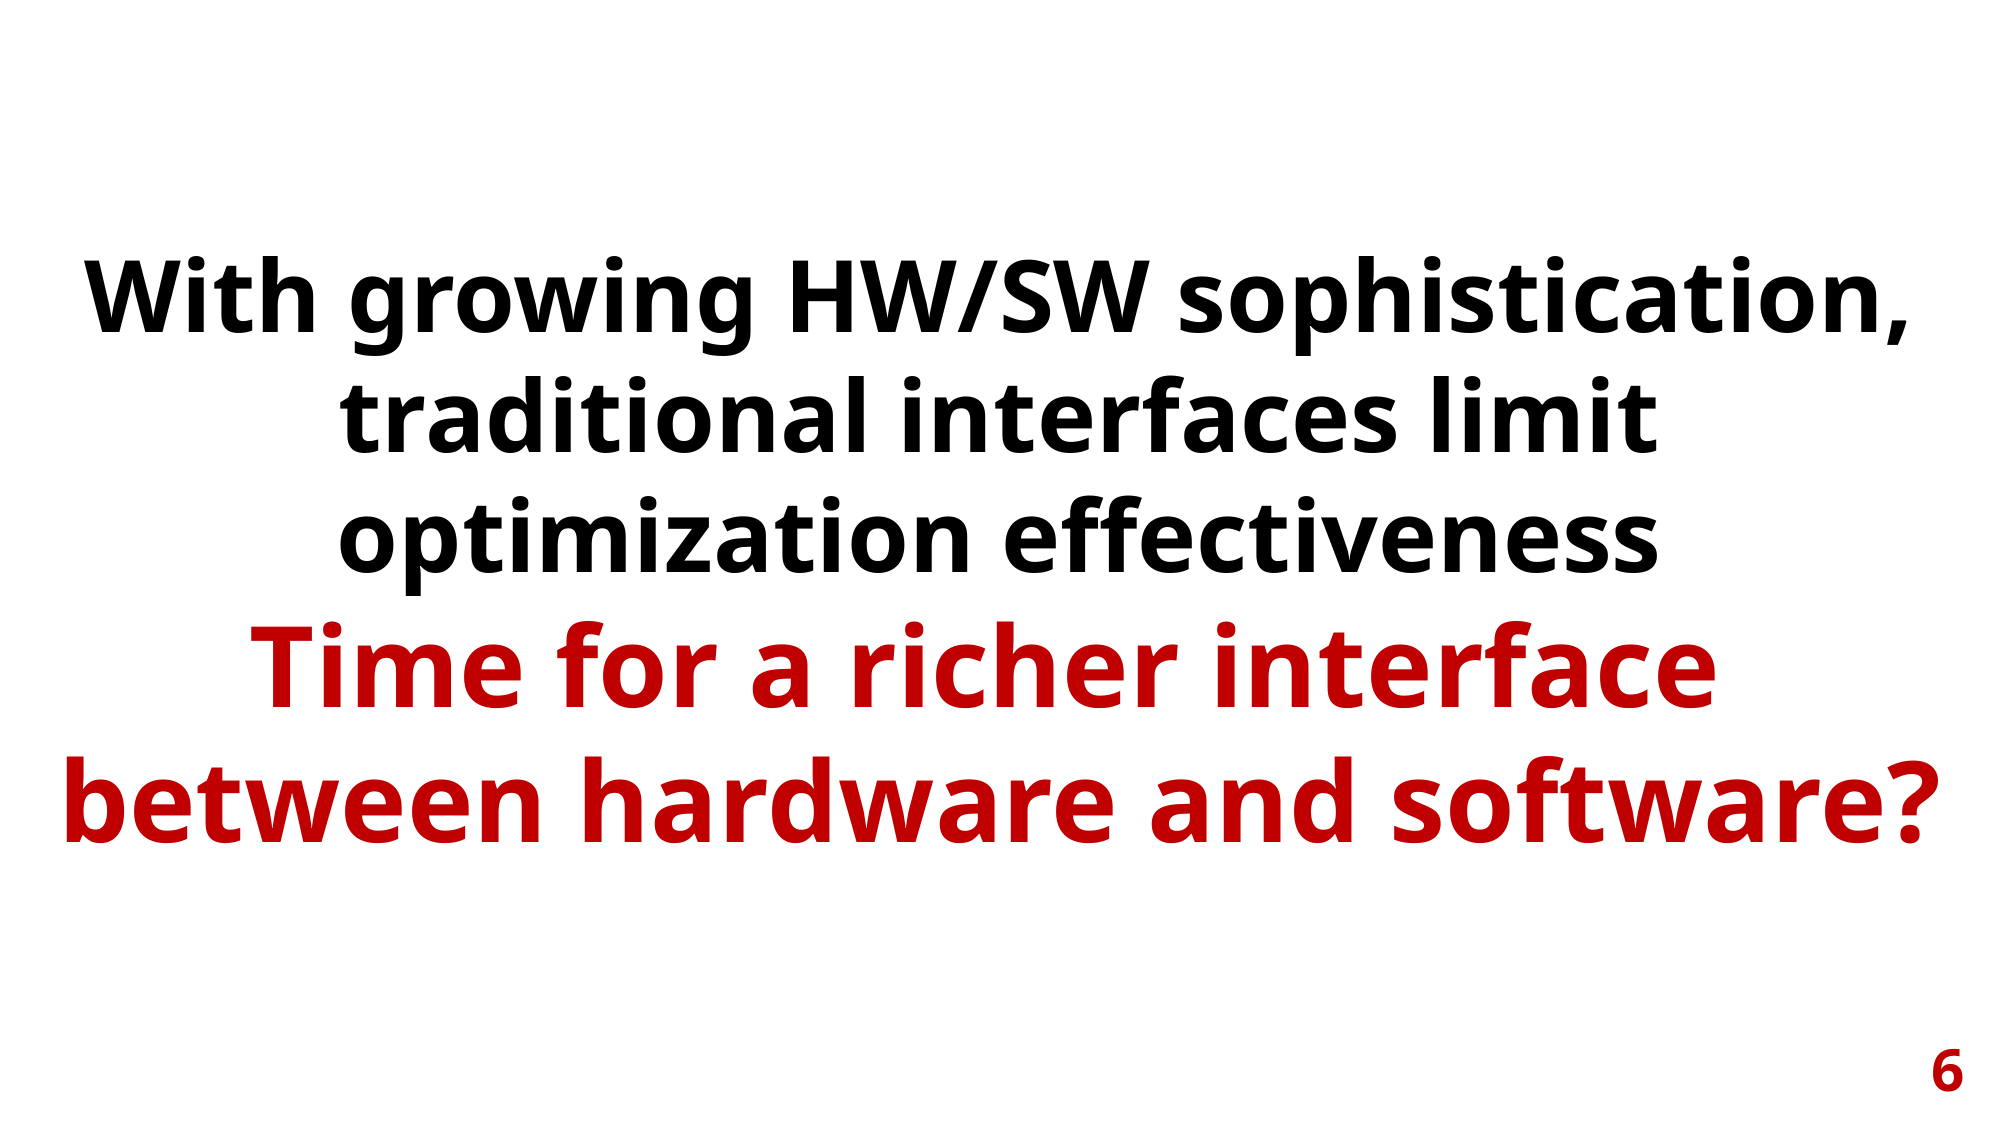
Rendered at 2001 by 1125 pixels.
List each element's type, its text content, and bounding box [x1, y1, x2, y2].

slide_number 6 [1530, 1042, 1981, 1103]
text_box With growing HW/SW sophistication, traditional interfaces limit optimization effectiveness [0, 225, 2000, 600]
text_box Time for a richer interface between hardware and software? [0, 600, 2000, 873]
